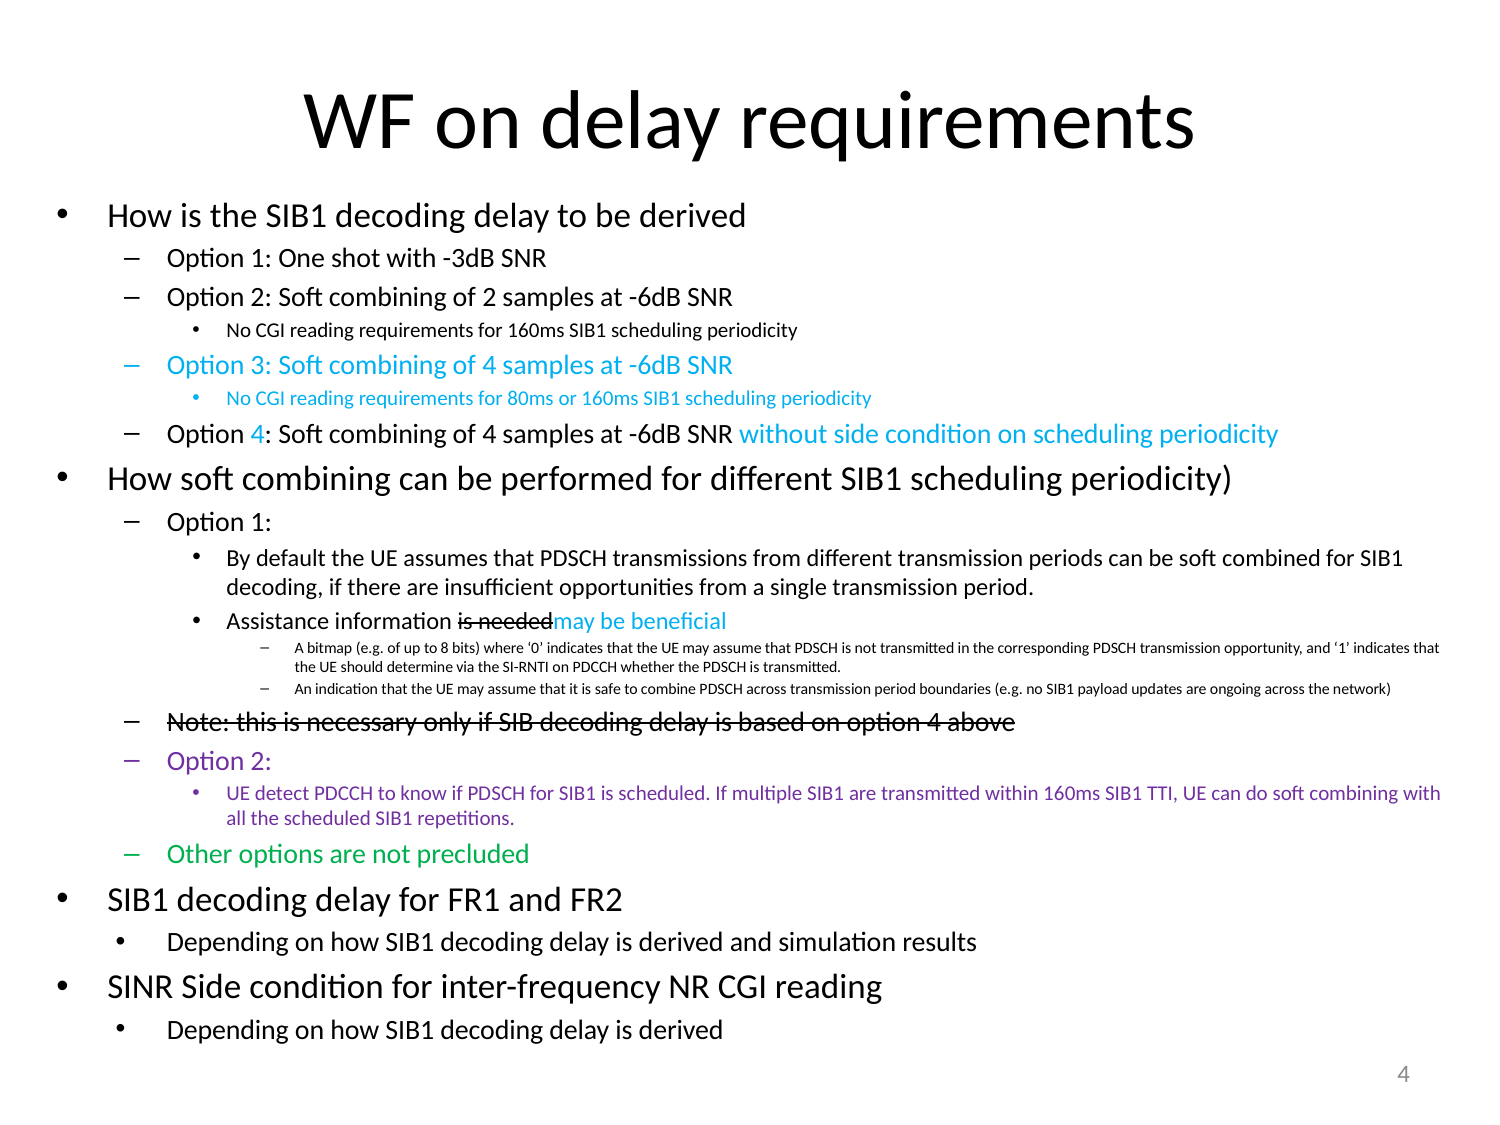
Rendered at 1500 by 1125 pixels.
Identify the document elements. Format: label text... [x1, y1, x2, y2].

title WF on delay requirements [74, 44, 1426, 184]
slide_number 4 [1074, 1042, 1425, 1103]
list How is the SIB1 decoding delay to be derived Option 1: One shot with -3dB SNR Option 2: Soft combining of 2 samples at -6dB SNR No CGI reading requirements for 160ms SIB1 scheduling periodicity Option 3: Soft combining of 4 samples at -6dB SNR No CGI reading requirements for 80ms or 160ms SIB1 scheduling periodicity Option 4: Soft combining of 4 samples at -6dB SNR without side condition on scheduling periodicity How soft combining can be performed for different SIB1 scheduling periodicity) Option 1: By default the UE assumes that PDSCH transmissions from different transmission periods can be soft combined for SIB1 decoding, if there are insufficient opportunities from a single transmission period. Assistance information is neededmay be beneficial A bitmap (e.g. of up to 8 bits) where ‘0’ indicates that the UE may assume that PDSCH is not transmitted in the corresponding PDSCH transmission opportunity, and ‘1’ indicates that the UE should determine via the SI-RNTI on PDCCH whether the PDSCH is transmitted. An indication that the UE may assume that it is safe to combine PDSCH across transmission period boundaries (e.g. no SIB1 payload updates are ongoing across the network) Note: this is necessary only if SIB decoding delay is based on option 4 above Option 2: UE detect PDCCH to know if PDSCH for SIB1 is scheduled. If multiple SIB1 are transmitted within 160ms SIB1 TTI, UE can do soft combining with all the scheduled SIB1 repetitions. Other options are not precluded SIB1 decoding delay for FR1 and FR2 Depending on how SIB1 decoding delay is derived and simulation results SINR Side condition for inter-frequency NR CGI reading Depending on how SIB1 decoding delay is derived [40, 184, 1471, 1059]
